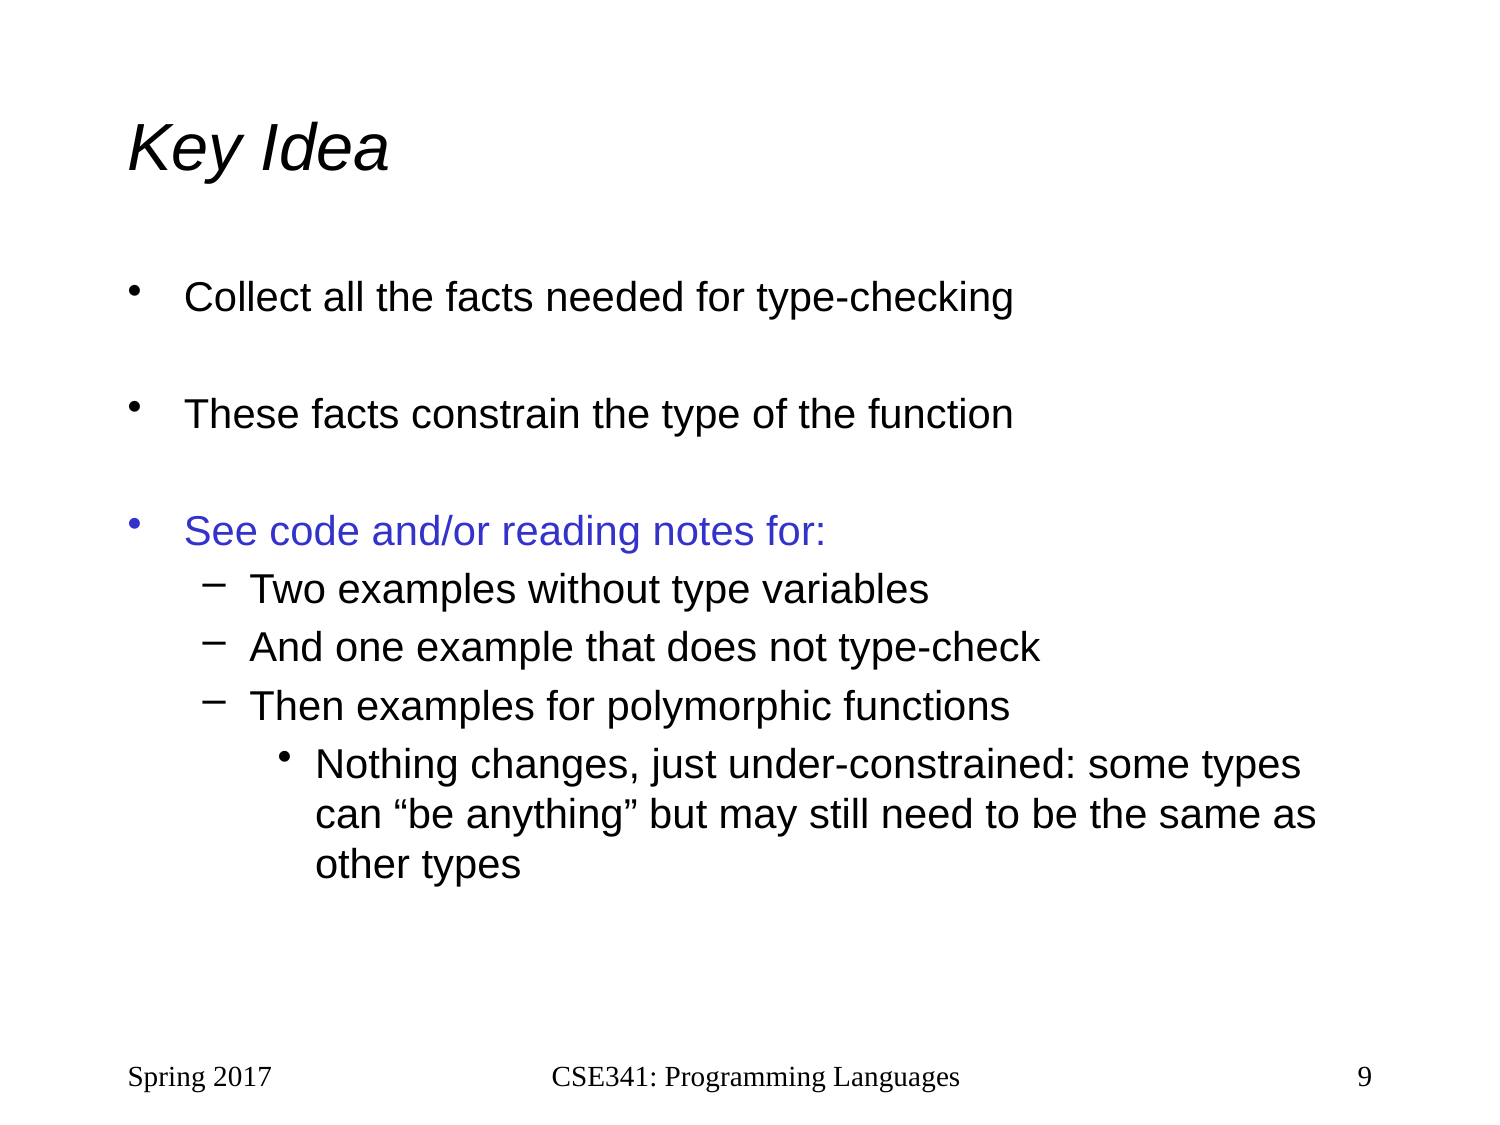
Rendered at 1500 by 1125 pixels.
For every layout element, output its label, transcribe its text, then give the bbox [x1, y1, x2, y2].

slide_number 9 [1074, 1049, 1388, 1125]
title Key Idea [112, 49, 1388, 238]
footer CSE341: Programming Languages [474, 1049, 1038, 1125]
list Collect all the facts needed for type-checking These facts constrain the type of the function See code and/or reading notes for: Two examples without type variables And one example that does not type-check Then examples for polymorphic functions Nothing changes, just under-constrained: some types can “be anything” but may still need to be the same as other types [112, 262, 1388, 1001]
slide_number Spring 2017 [112, 1049, 426, 1125]
